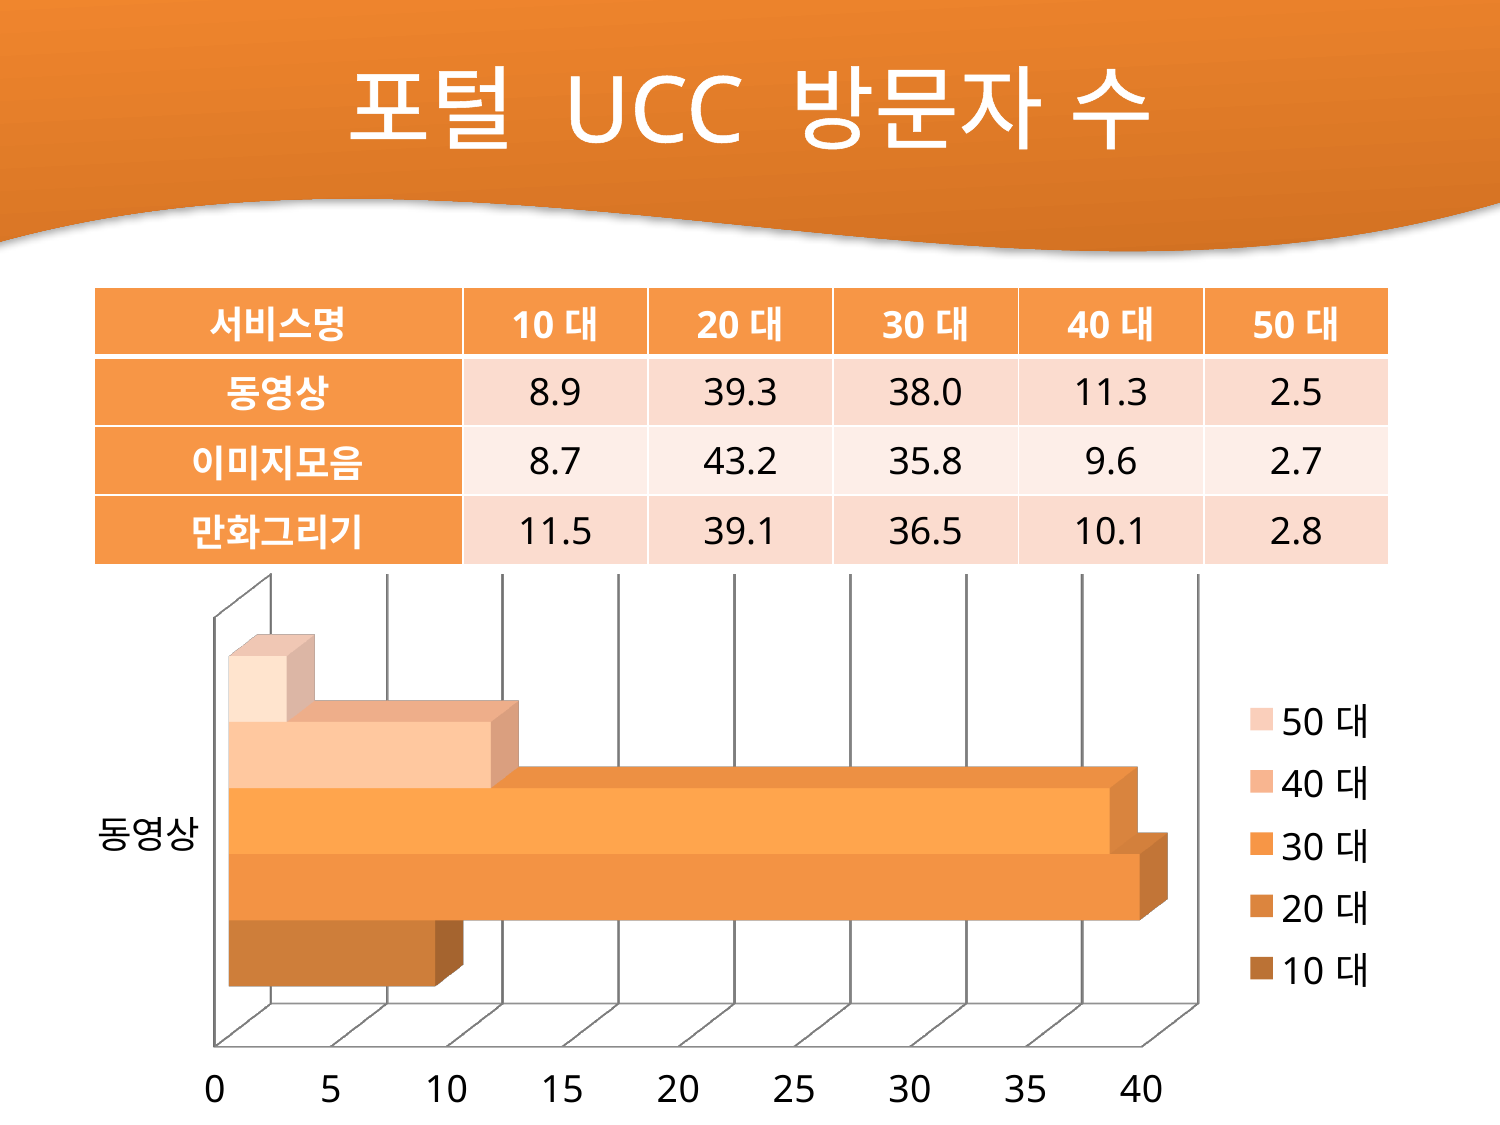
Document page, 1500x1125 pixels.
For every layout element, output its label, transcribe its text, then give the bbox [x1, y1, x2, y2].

table_cell 38.0 [834, 359, 1018, 425]
title 포털 UCC 방문자 수 [75, 11, 1425, 200]
table_cell 동영상 [95, 359, 462, 425]
table_cell 35.8 [834, 427, 1018, 494]
table_cell 2.5 [1205, 359, 1388, 425]
table_cell 36.5 [834, 496, 1018, 560]
table_cell 11.3 [1019, 359, 1203, 425]
table_header 30대 [834, 288, 1018, 354]
table_cell 이미지모음 [95, 427, 462, 494]
table_cell 2.7 [1205, 427, 1388, 494]
table_cell 8.7 [464, 427, 647, 494]
table_cell 11.5 [464, 496, 647, 560]
table_cell 39.1 [649, 496, 832, 560]
table_header 10대 [464, 288, 647, 354]
table_header 20대 [649, 288, 832, 354]
table_cell 2.8 [1205, 496, 1388, 560]
table_header 40대 [1019, 288, 1203, 354]
table_header 50대 [1205, 288, 1388, 354]
table_cell 만화그리기 [95, 496, 462, 560]
table_cell 8.9 [464, 359, 647, 425]
table_cell 10.1 [1019, 496, 1203, 560]
chart [58, 562, 1395, 1125]
table_header 서비스명 [95, 288, 462, 354]
table_cell 39.3 [649, 359, 832, 425]
table_cell 43.2 [649, 427, 832, 494]
table_cell 9.6 [1019, 427, 1203, 494]
